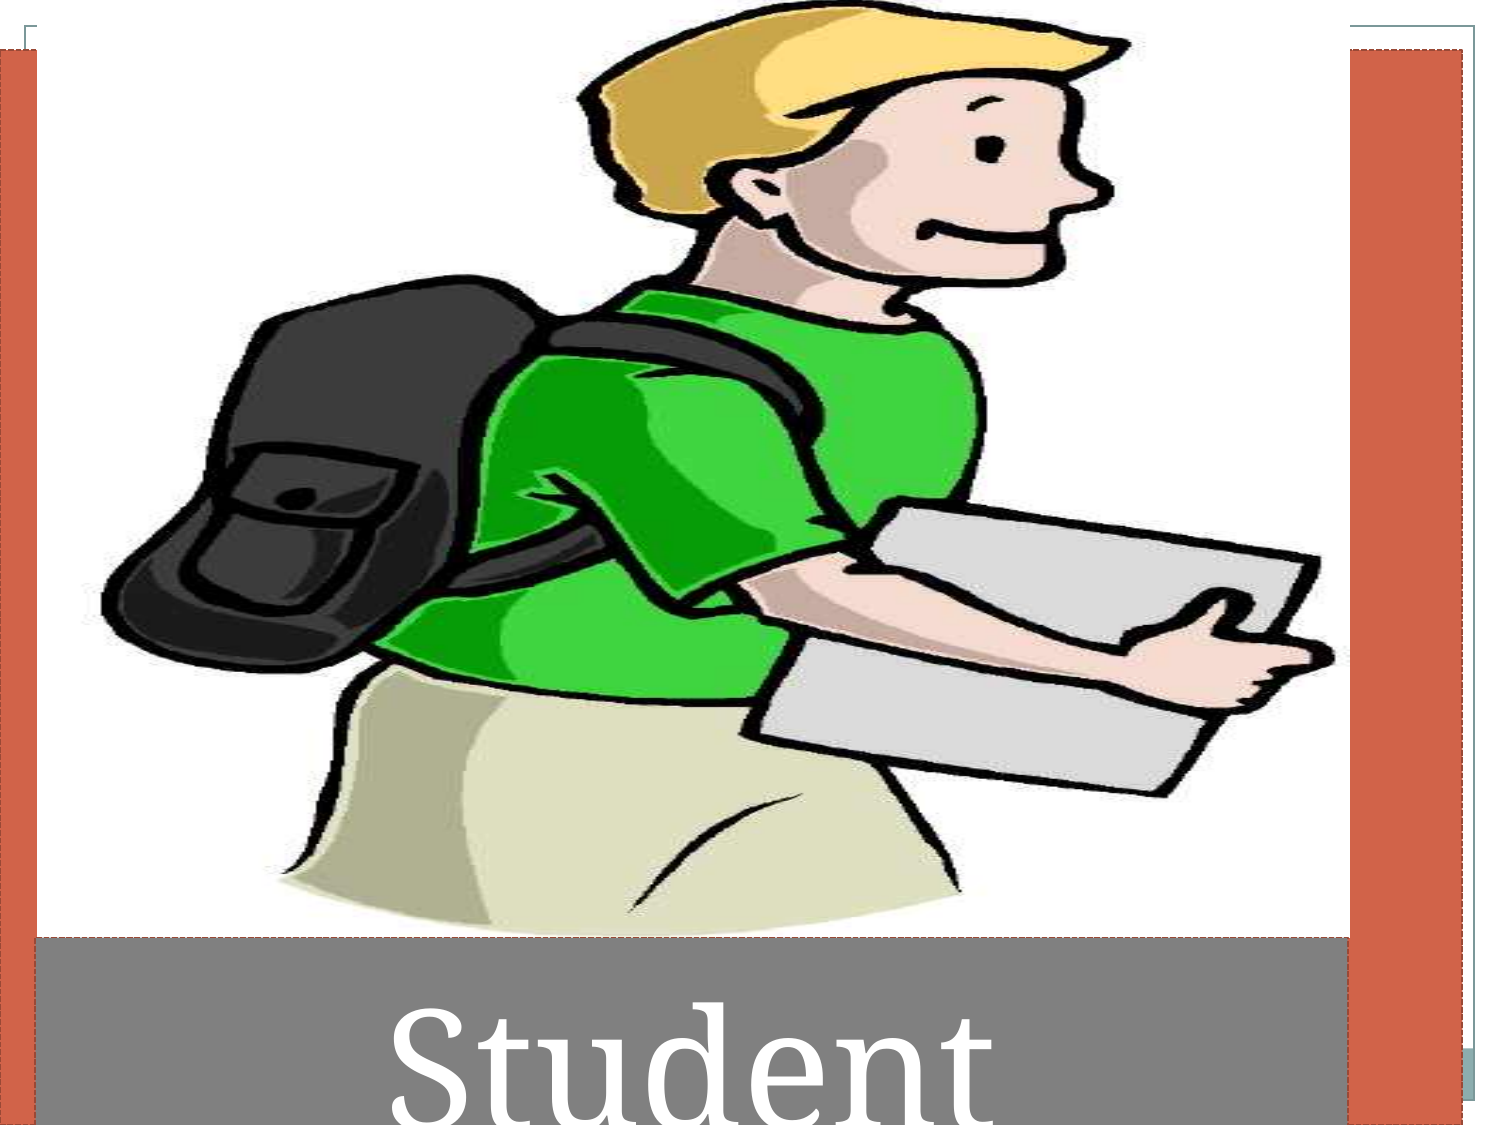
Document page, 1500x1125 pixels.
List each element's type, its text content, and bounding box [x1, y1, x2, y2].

picture [37, 0, 1351, 938]
text_box [0, 49, 35, 1125]
text_box [1348, 49, 1463, 1125]
text_box Student [34, 946, 1349, 1125]
